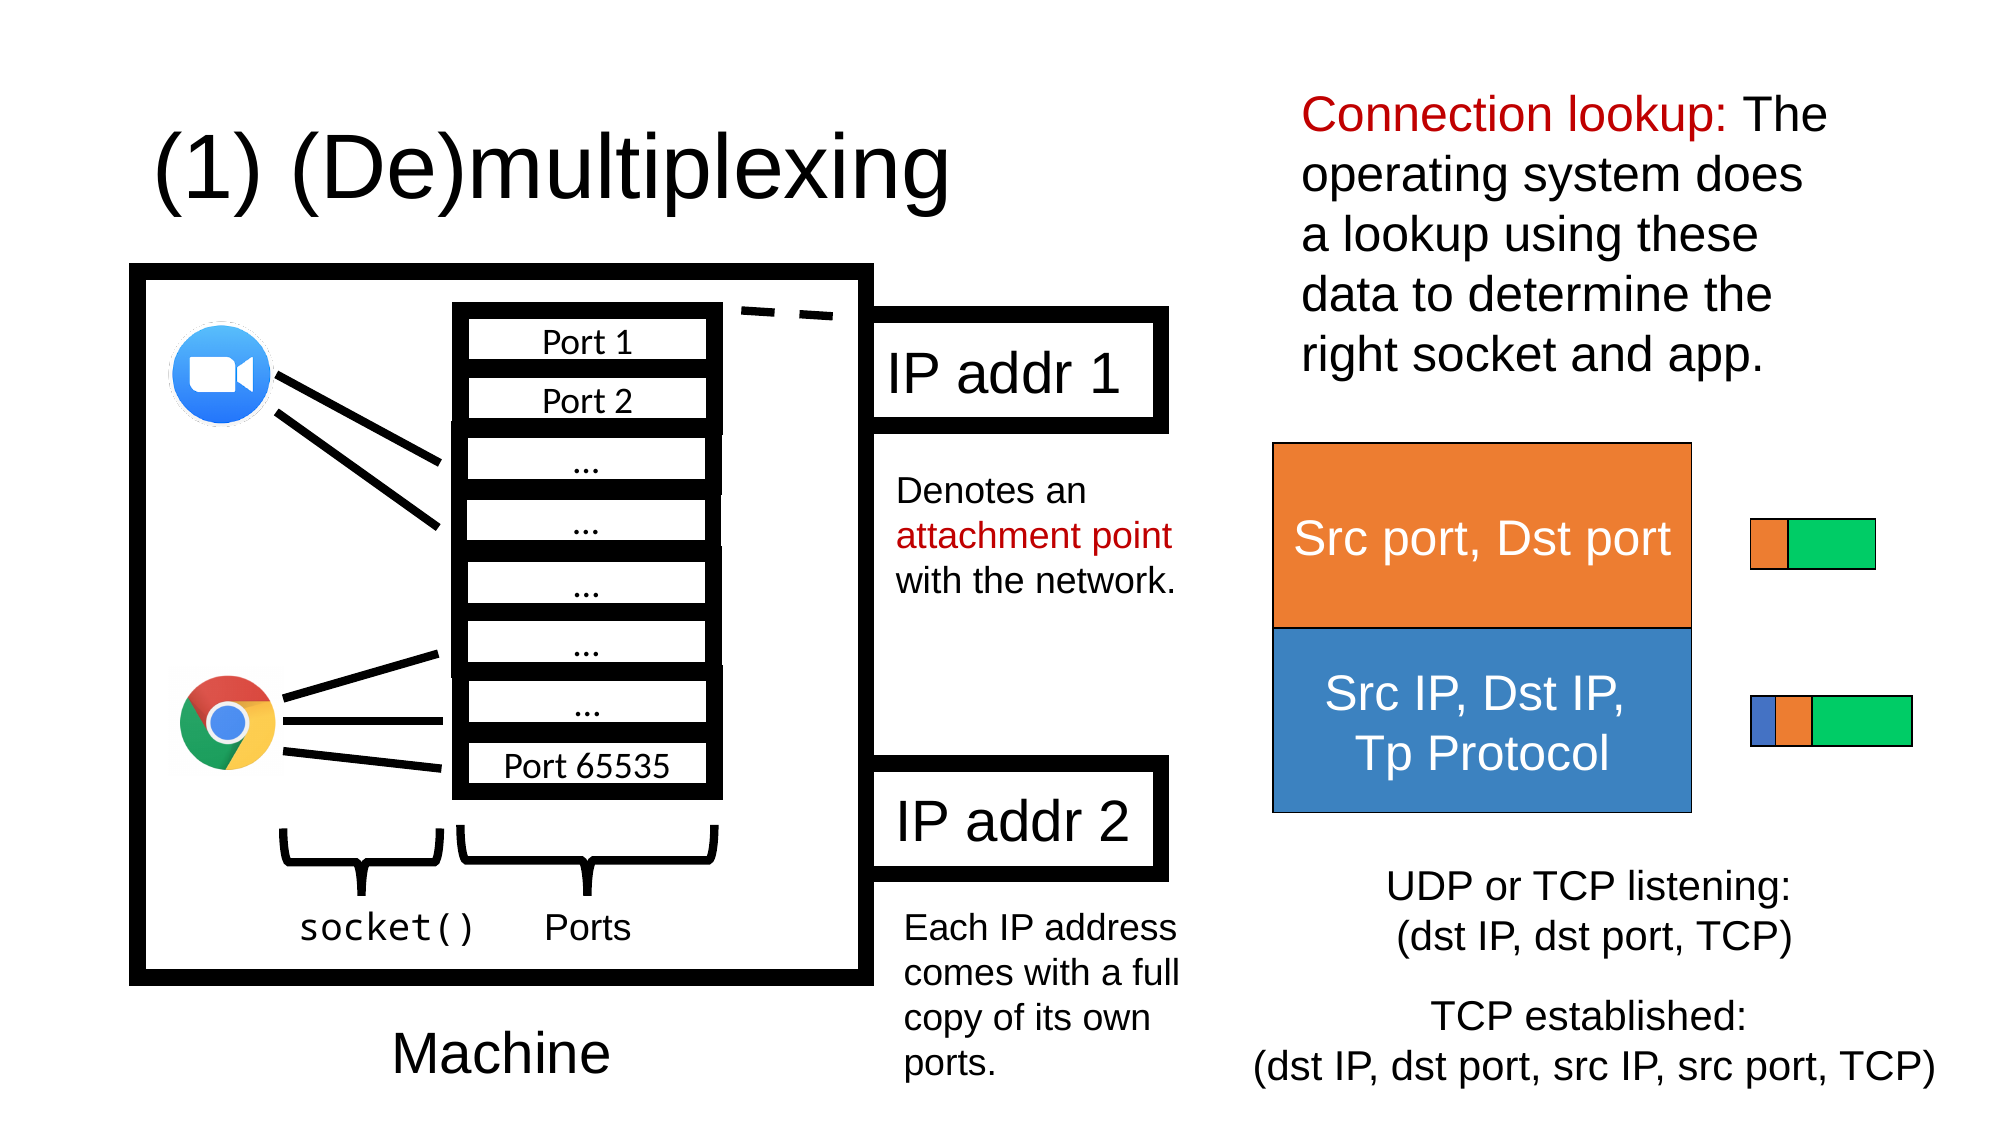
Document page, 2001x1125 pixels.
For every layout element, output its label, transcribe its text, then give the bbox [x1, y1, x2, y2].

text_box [276, 463, 439, 528]
text_box [282, 828, 441, 896]
text_box UDP or TCP listening: (dst IP, dst port, TCP) [1241, 851, 1948, 966]
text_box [741, 310, 847, 318]
text_box Each IP address comes with a full copy of its own ports. [888, 895, 1240, 1091]
text_box [459, 824, 715, 896]
text_box IP addr 1 [866, 327, 1142, 413]
text_box Src port, Dst port [1272, 443, 1692, 628]
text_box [1750, 696, 1912, 747]
text_box Denotes an attachment point with the network. [881, 458, 1232, 608]
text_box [1750, 518, 1876, 569]
text_box … [458, 553, 715, 612]
text_box Src IP, Dst IP, Tp Protocol [1272, 628, 1692, 813]
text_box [283, 751, 442, 769]
text_box … [458, 490, 714, 549]
text_box Machine [262, 1007, 742, 1093]
text_box … [459, 672, 716, 731]
picture [165, 318, 277, 430]
text_box Ports [529, 895, 664, 956]
text_box Connection lookup: The operating system does a lookup using these data to determine the right socket and app. [1286, 73, 1850, 449]
text_box … [458, 429, 714, 488]
text_box socket() [283, 895, 523, 956]
text_box Port 1 [460, 309, 716, 369]
title (1) (De)multiplexing [137, 59, 1863, 278]
picture [168, 666, 284, 776]
text_box Machine 1 [136, 271, 867, 978]
text_box Port 65535 [459, 734, 715, 793]
text_box Port 2 [460, 369, 716, 428]
text_box IP addr 2 [875, 775, 1152, 861]
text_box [276, 374, 440, 463]
text_box Machine 1 [865, 314, 1162, 427]
text_box TCP established: (dst IP, dst port, src IP, src port, TCP) [1220, 981, 1970, 1097]
text_box … [458, 612, 715, 671]
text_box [283, 653, 439, 699]
text_box Machine 1 [865, 762, 1162, 875]
